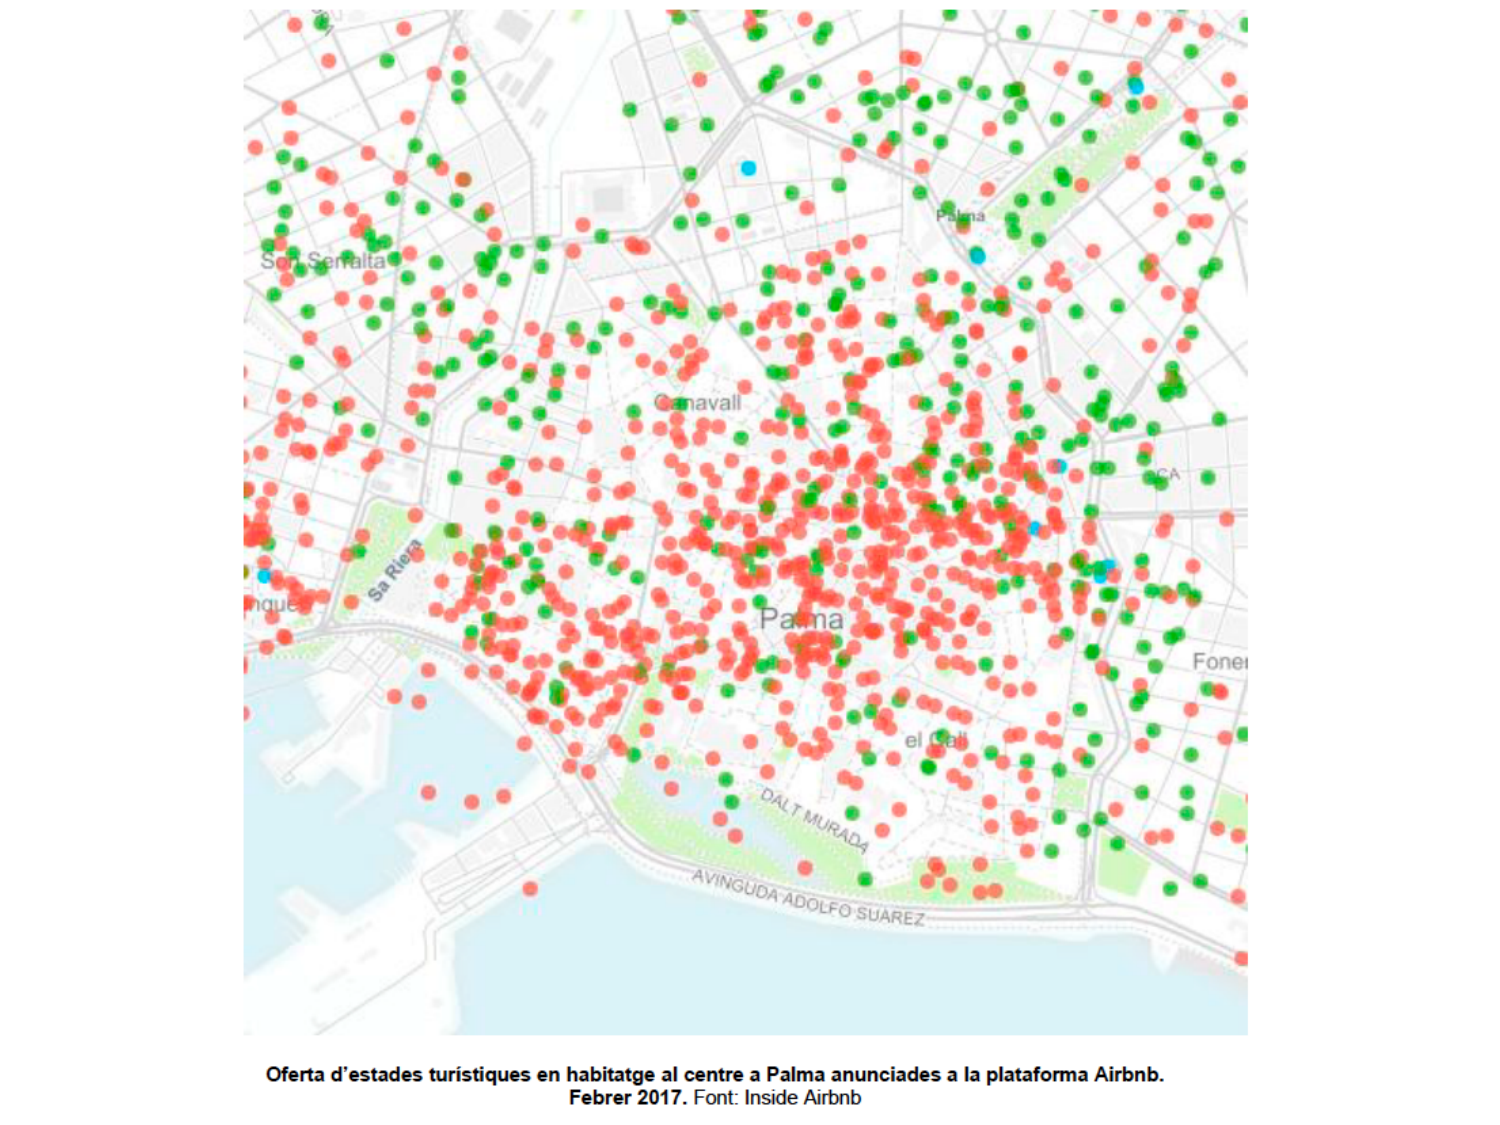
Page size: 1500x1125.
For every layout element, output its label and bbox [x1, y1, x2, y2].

picture [237, 0, 1263, 1125]
